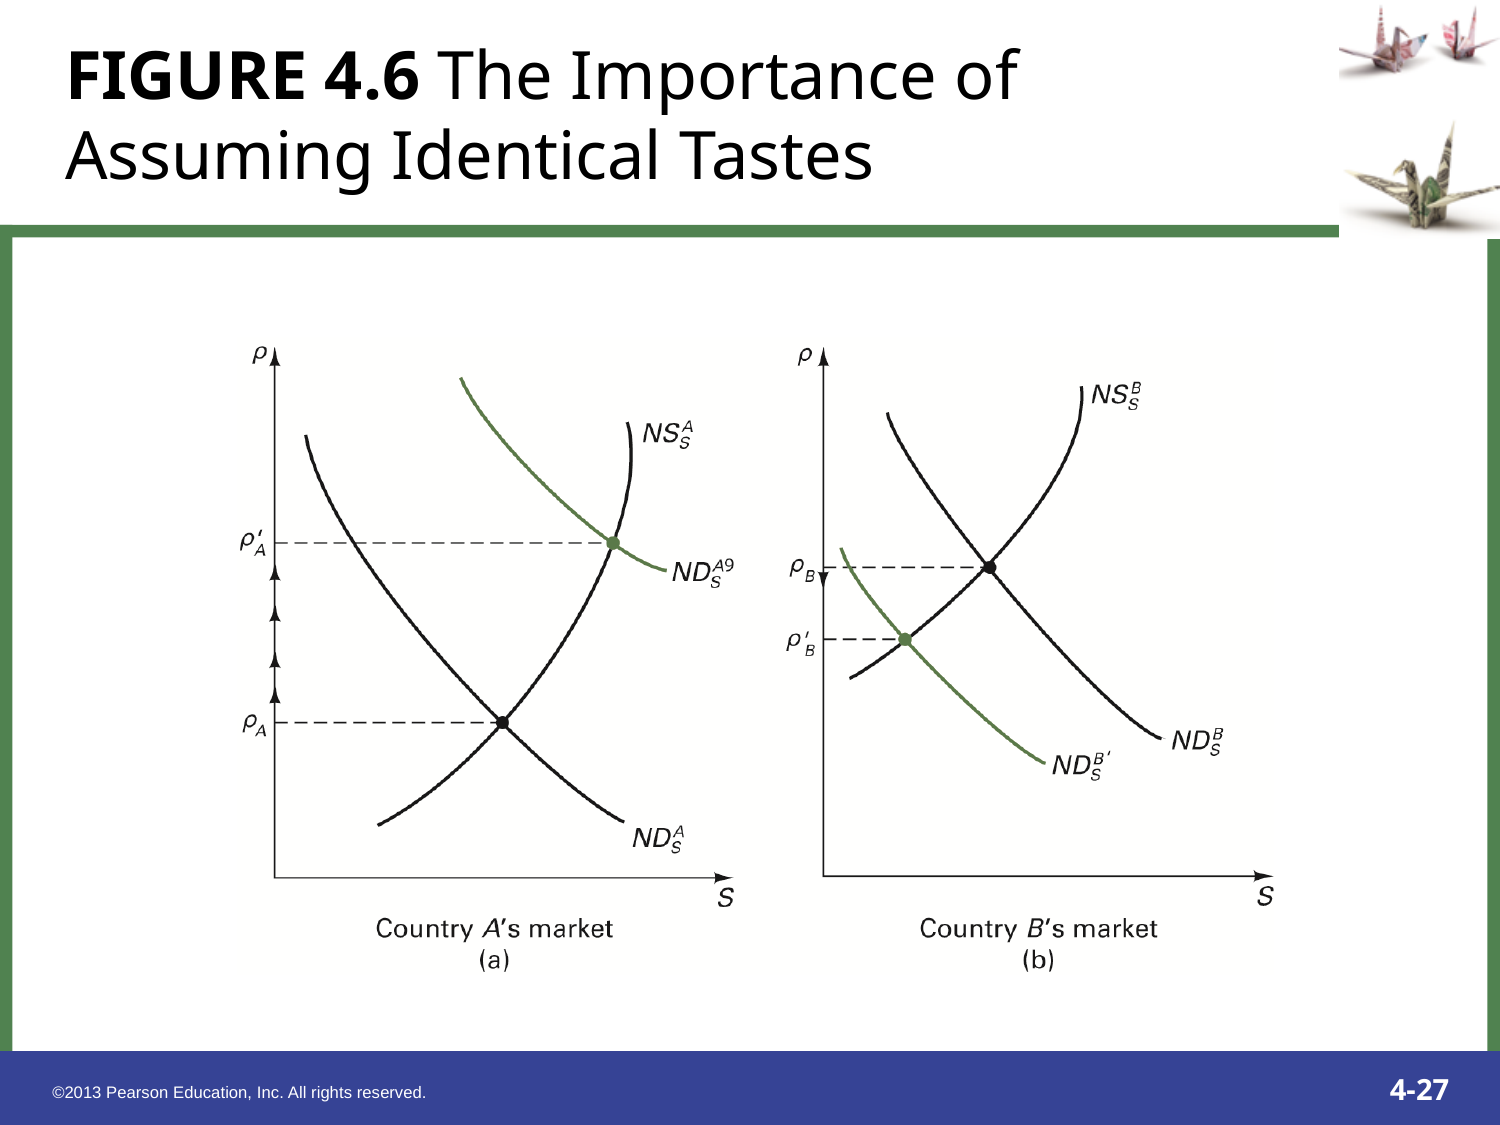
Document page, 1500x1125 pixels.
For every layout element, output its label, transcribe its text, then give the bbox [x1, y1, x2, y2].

picture [1339, 0, 1500, 239]
title FIGURE 4.6 The Importance of Assuming Identical Tastes [50, 0, 1325, 225]
picture [237, 337, 1274, 976]
